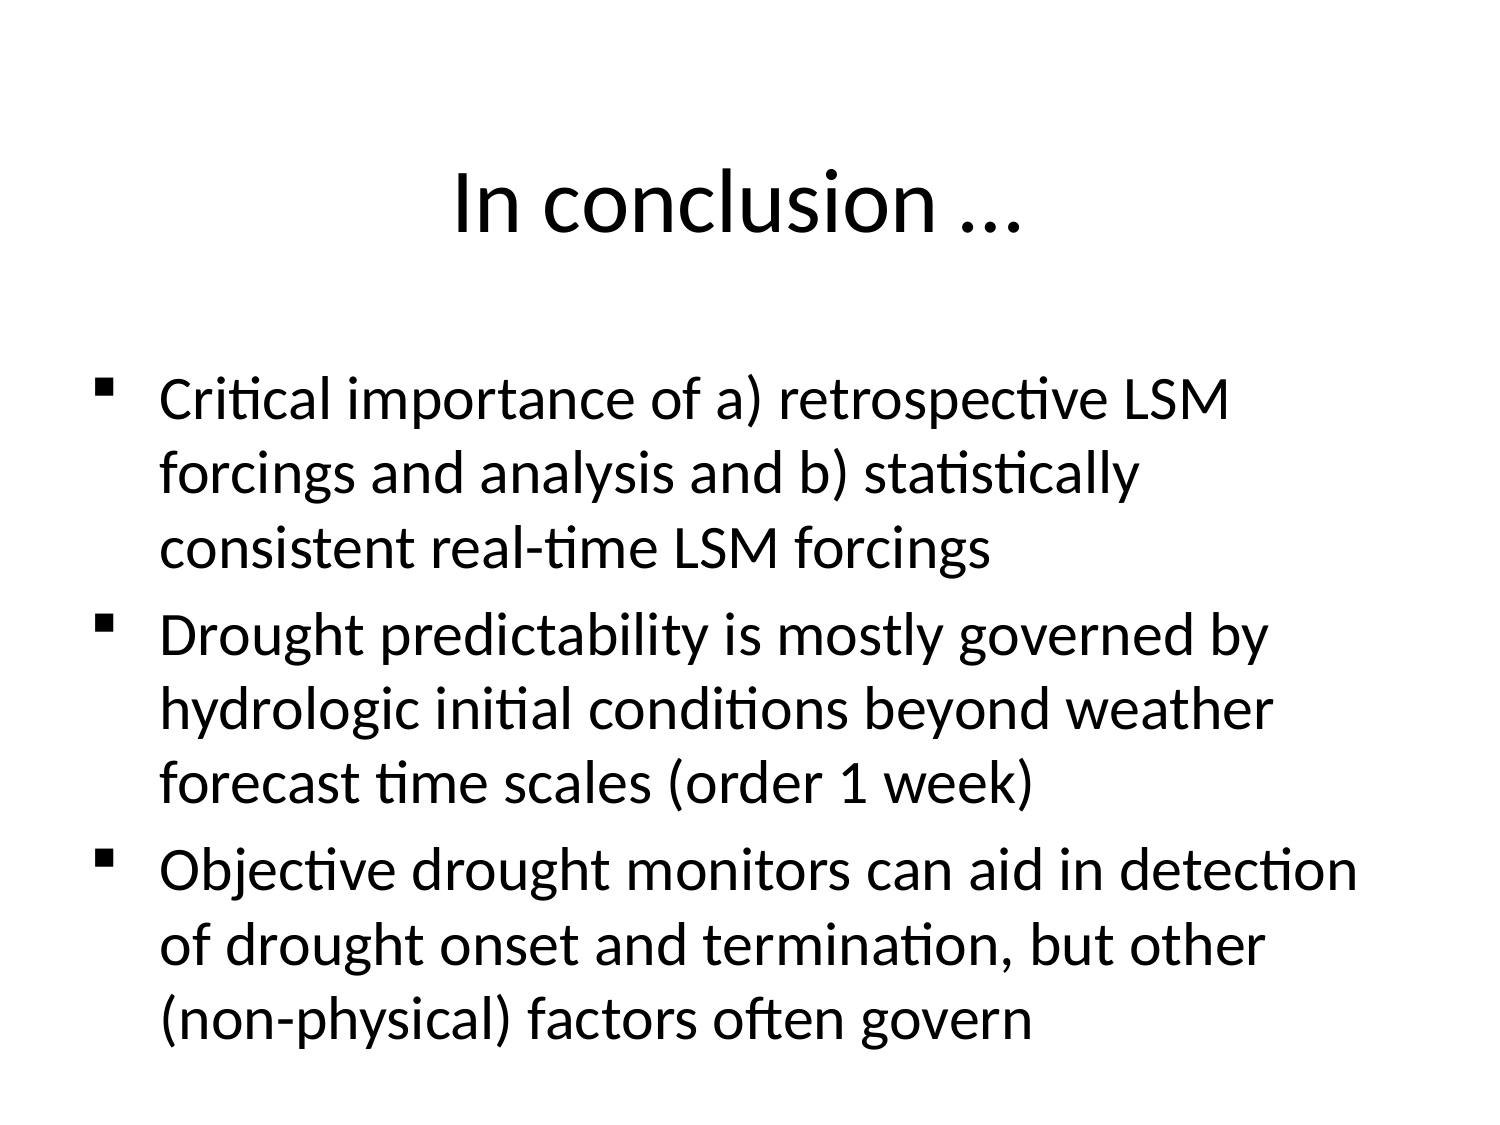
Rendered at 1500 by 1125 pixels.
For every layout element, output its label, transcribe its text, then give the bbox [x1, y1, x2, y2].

title In conclusion … [99, 75, 1375, 317]
subtitle Critical importance of a) retrospective LSM forcings and analysis and b) statistically consistent real-time LSM forcings Drought predictability is mostly governed by hydrologic initial conditions beyond weather forecast time scales (order 1 week) Objective drought monitors can aid in detection of drought onset and termination, but other (non-physical) factors often govern [75, 350, 1425, 1063]
